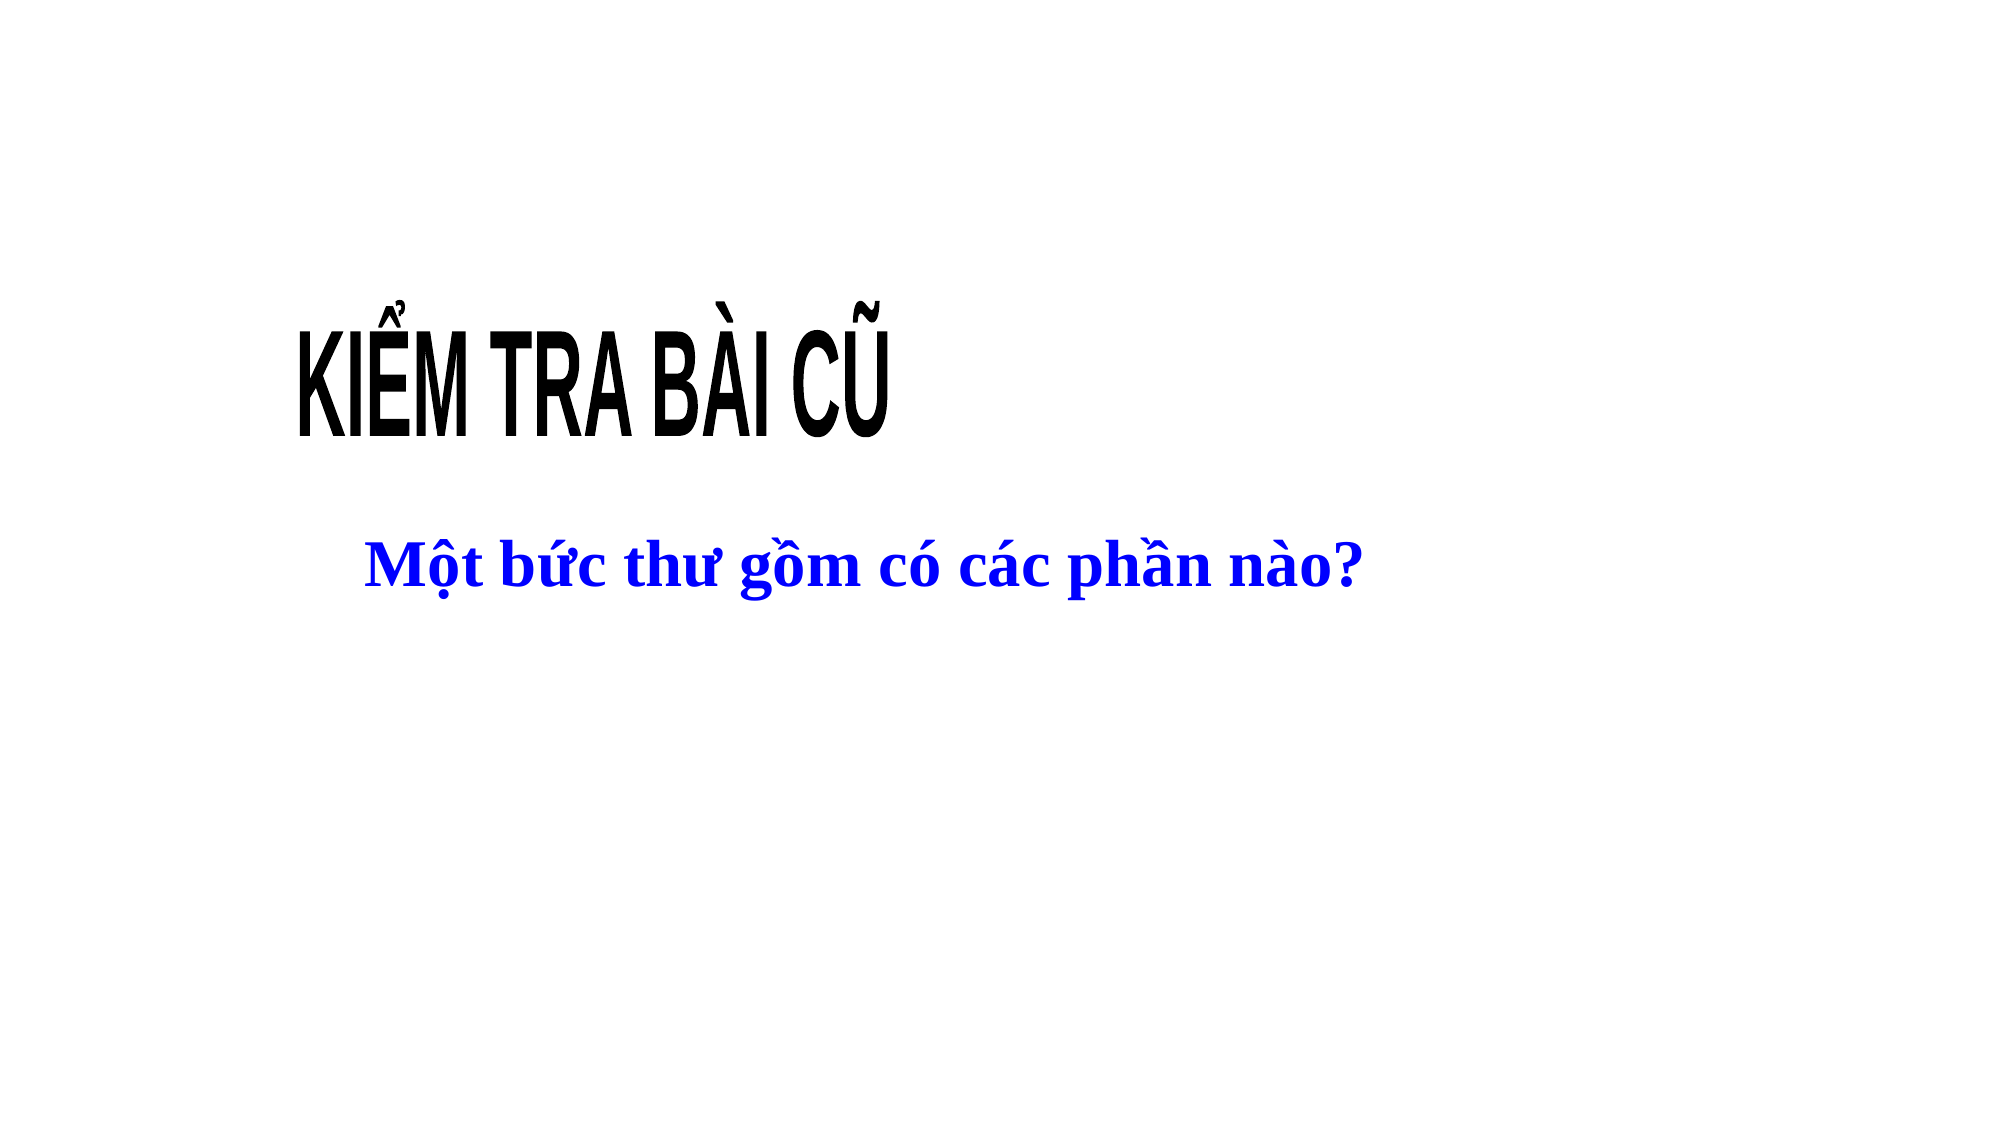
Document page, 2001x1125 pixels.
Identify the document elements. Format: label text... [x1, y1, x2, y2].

text_box Một bức thư gồm có các phần nào? [350, 512, 1675, 608]
